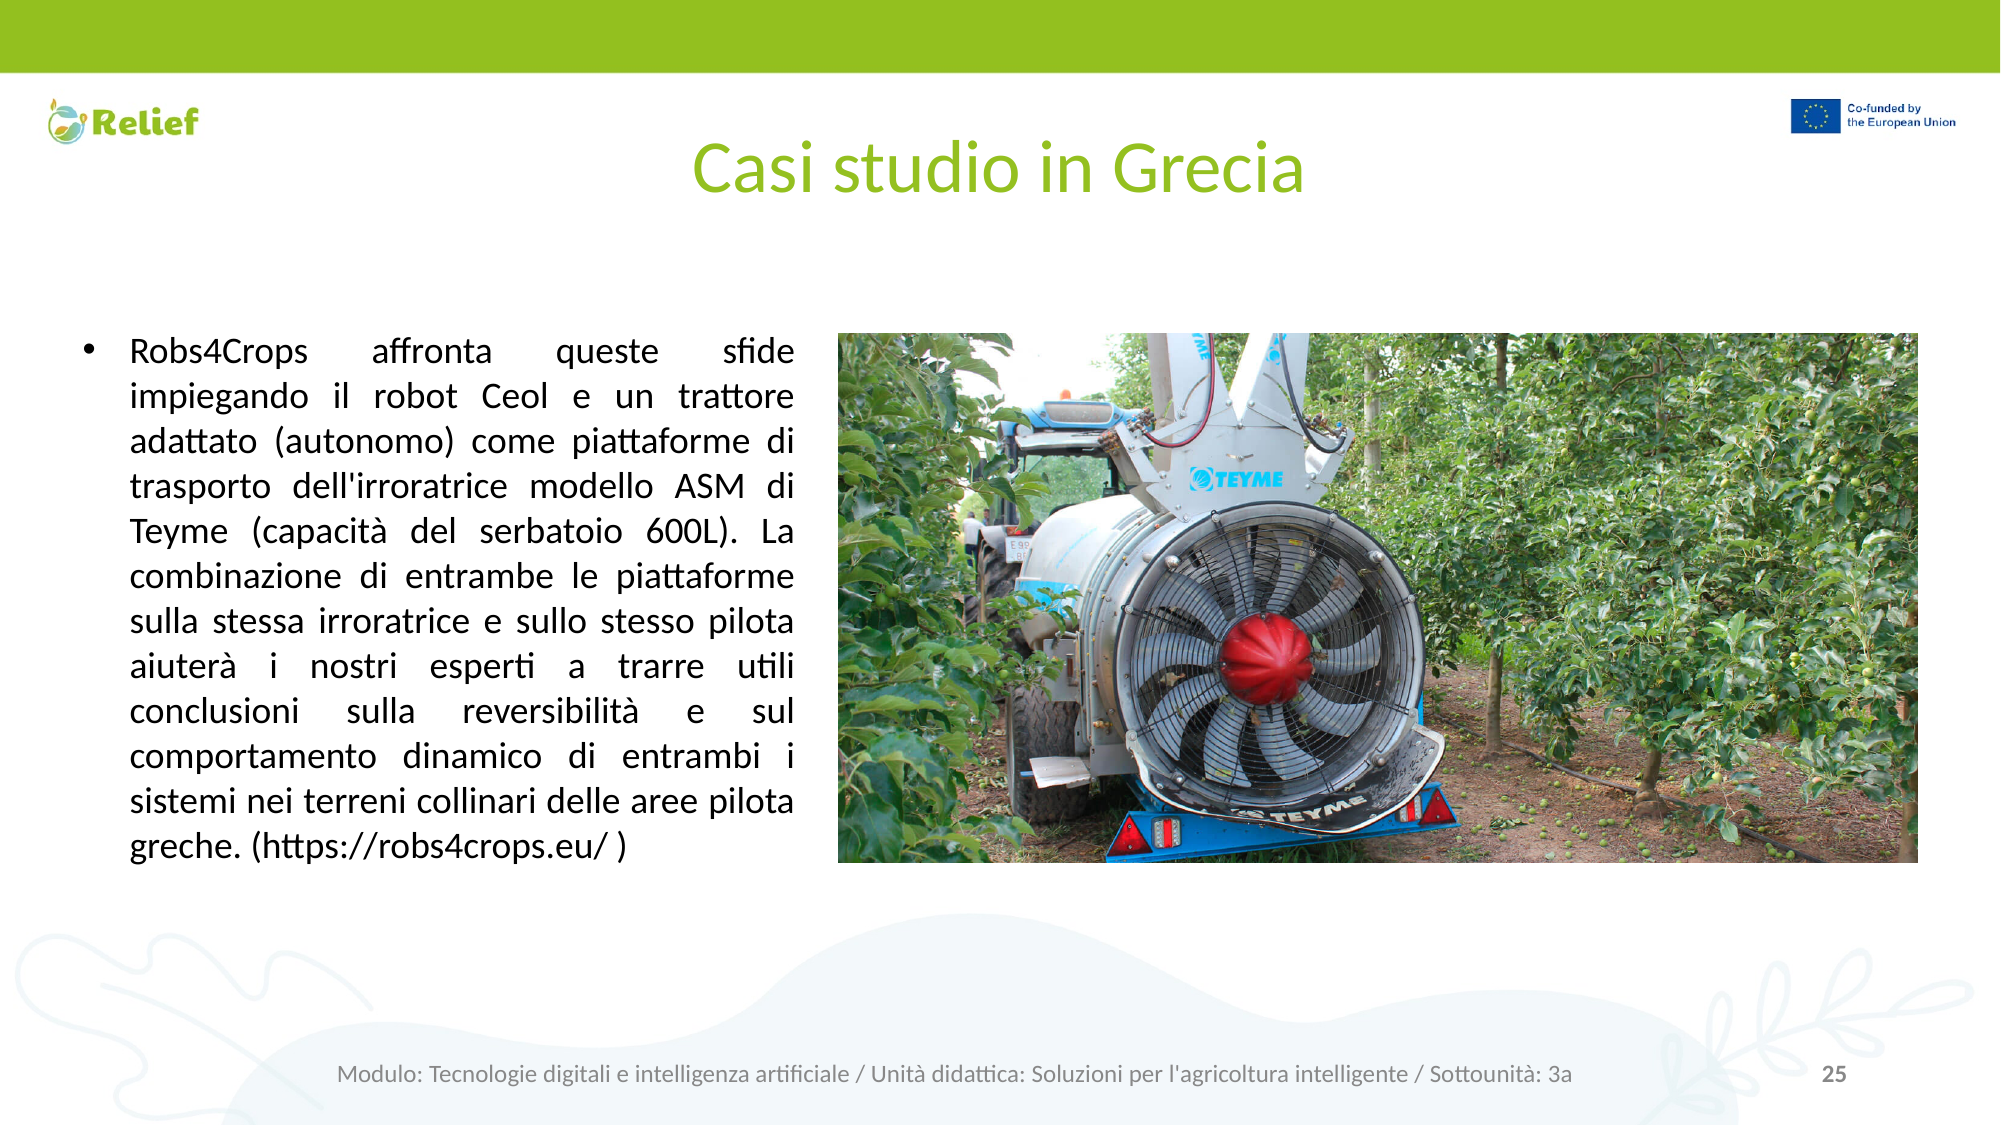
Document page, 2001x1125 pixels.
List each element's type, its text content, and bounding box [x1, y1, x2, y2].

title Casi studio in Grecia [137, 111, 1863, 226]
picture [0, 0, 2001, 1125]
slide_number 25 [1787, 1042, 1863, 1103]
footer Modulo: Tecnologie digitali e intelligenza artificiale / Unità didattica: Soluzioni per l'agricoltura intelligente / Sottounità: 3a [137, 1023, 1775, 1122]
text_box Robs4Crops affronta queste sfide impiegando il robot Ceol e un trattore adattato (autonomo) come piattaforme di trasporto dell'irroratrice modello ASM di Teyme (capacità del serbatoio 600L). La combinazione di entrambe le piattaforme sulla stessa irroratrice e sullo stesso pilota aiuterà i nostri esperti a trarre utili conclusioni sulla reversibilità e sul comportamento dinamico di entrambi i sistemi nei terreni collinari delle aree pilota greche. (https://robs4crops.eu/ ) [67, 318, 811, 874]
